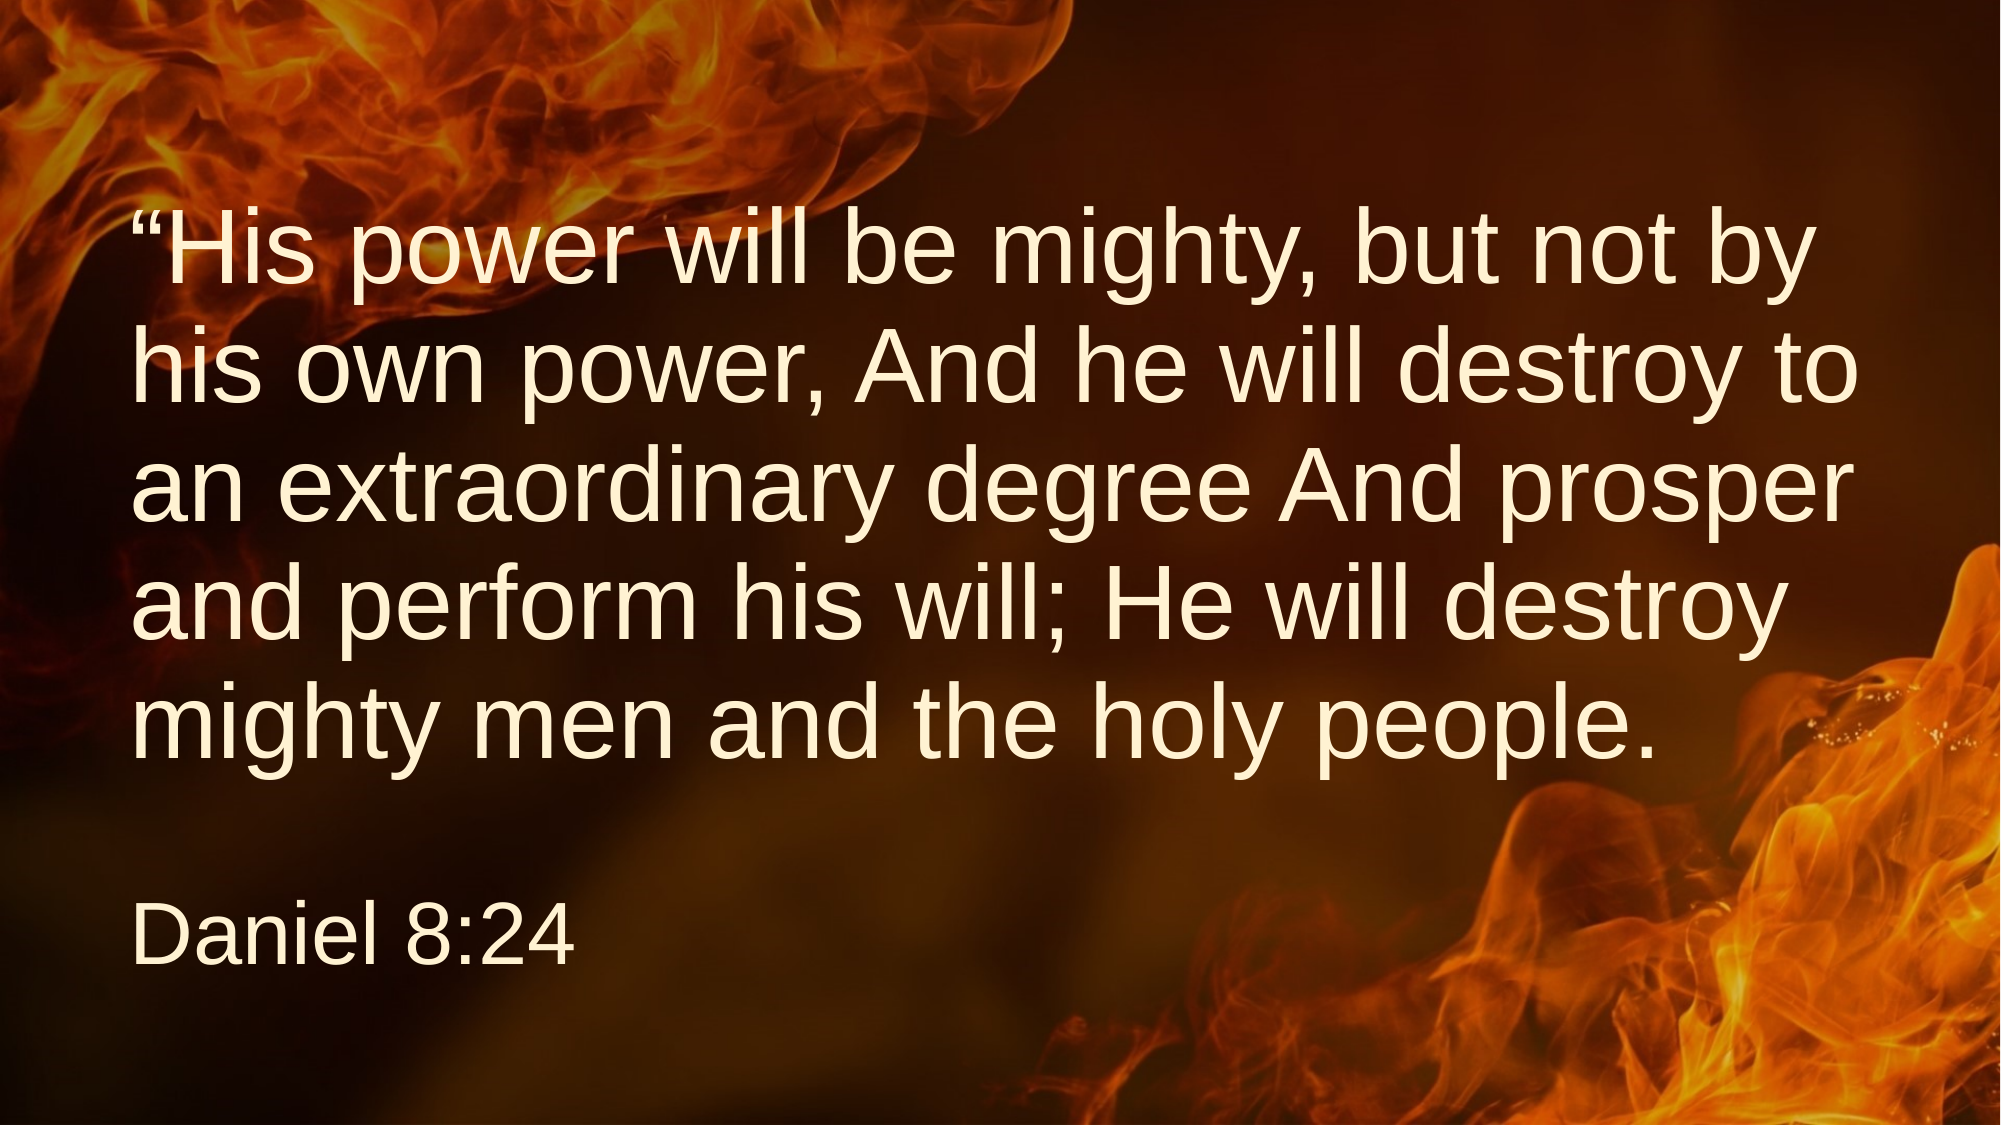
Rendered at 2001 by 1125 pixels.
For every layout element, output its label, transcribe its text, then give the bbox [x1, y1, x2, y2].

picture [0, 0, 2001, 1125]
list Daniel 8:24 [114, 876, 1615, 991]
list “His power will be mighty, but not by his own power, And he will destroy to an extraordinary degree And prosper and perform his will; He will destroy mighty men and the holy people. [114, 114, 1886, 855]
